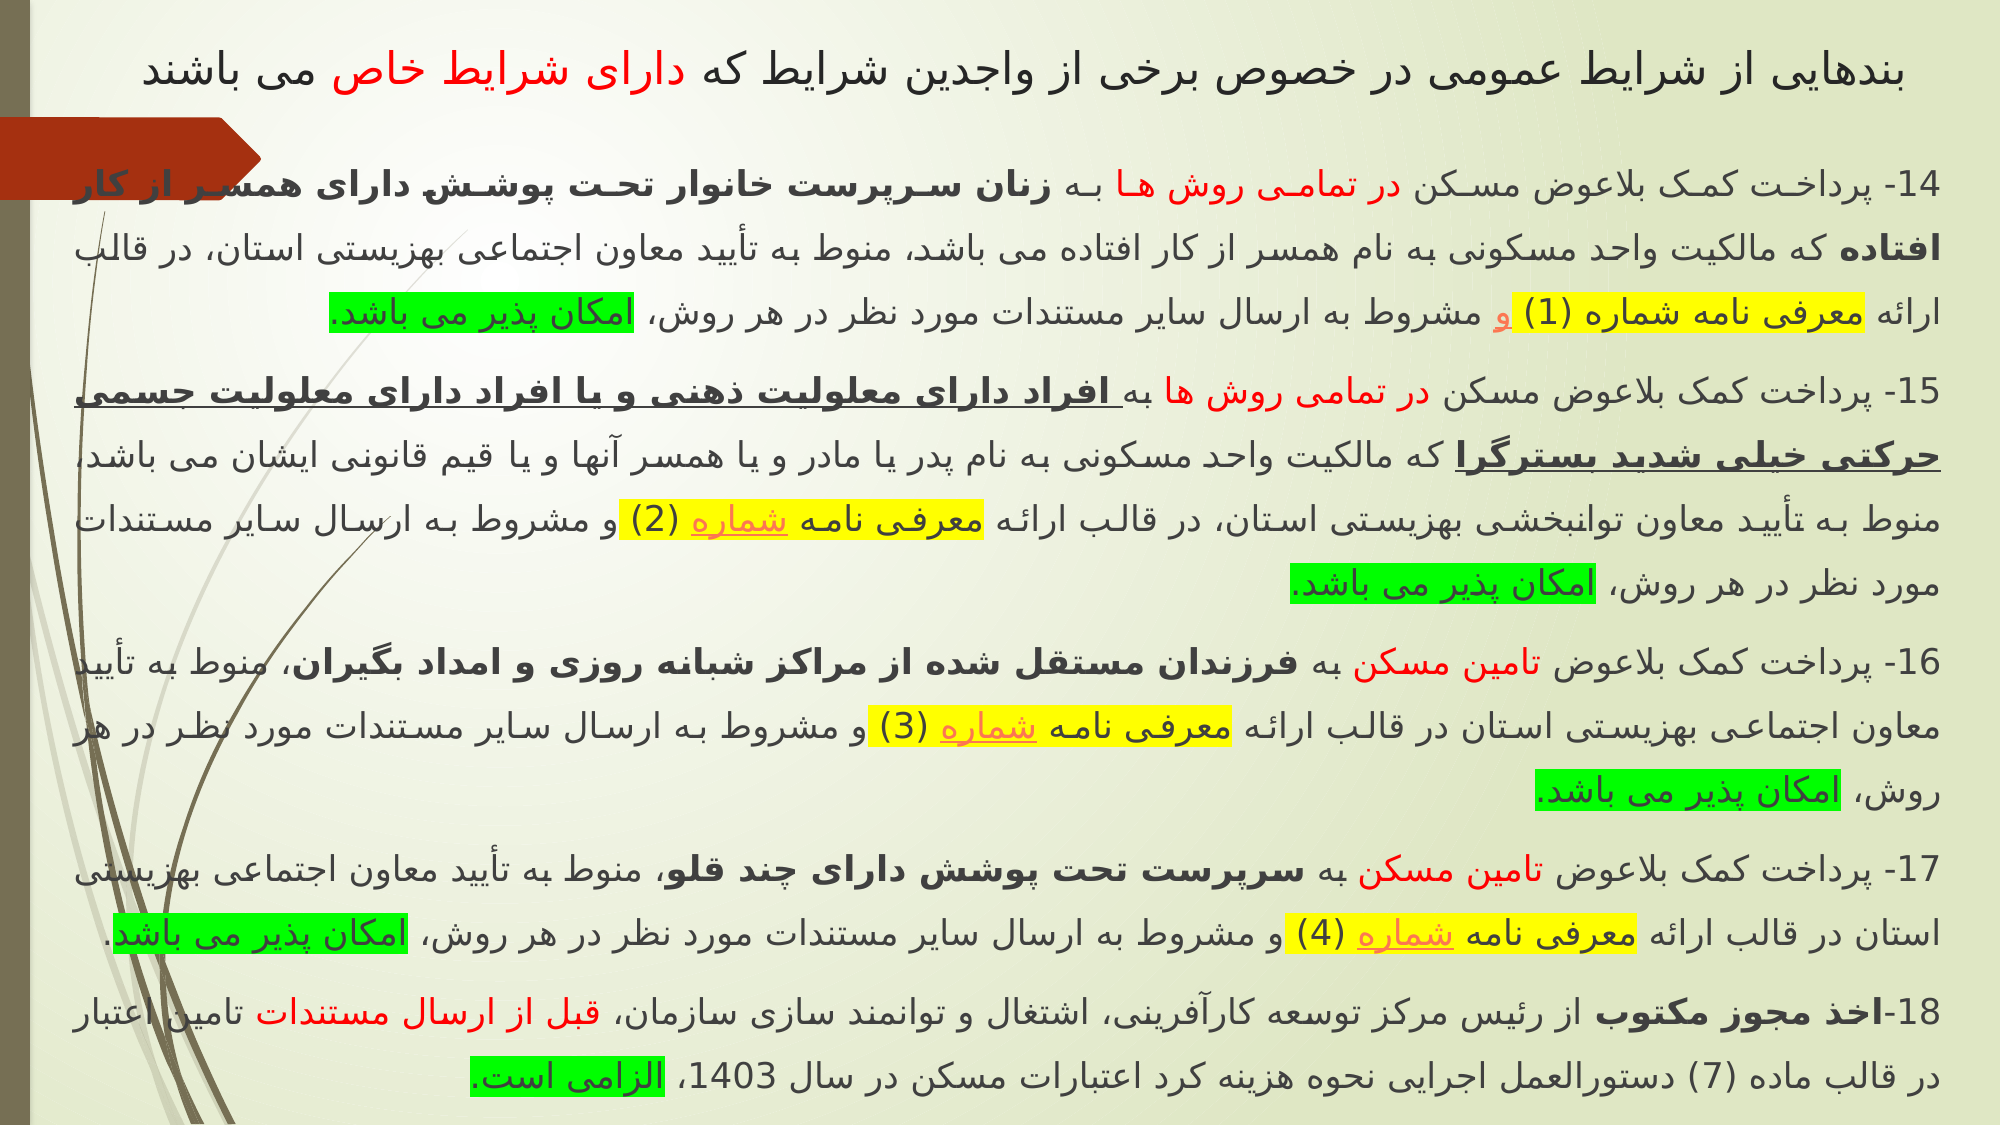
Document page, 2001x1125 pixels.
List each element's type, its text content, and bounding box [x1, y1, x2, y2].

title بندهایی از شرایط عمومی در خصوص برخی از واجدین شرایط که دارای شرایط خاص می باشند [76, 32, 1974, 133]
list 14- پرداخت کمک بلاعوض مسکن در تمامی روش ها به زنان سرپرست خانوار تحت پوشش دارای همسر از کار افتاده که مالکیت واحد مسکونی به نام همسر از کار افتاده می باشد، منوط به تأیید معاون اجتماعی بهزیستی استان، در قالب ارائه معرفی نامه شماره (1) و مشروط به ارسال سایر مستندات مورد نظر در هر روش، امکان پذیر می باشد. 15- پرداخت کمک بلاعوض مسکن در تمامی روش ها به افراد دارای معلولیت ذهنی و یا افراد دارای معلولیت جسمی حرکتی خیلی شدید بسترگرا که مالکیت واحد مسکونی به نام پدر یا مادر و یا همسر آنها و یا قیم قانونی ایشان می باشد، منوط به تأیید معاون توانبخشی بهزیستی استان، در قالب ارائه معرفی نامه شماره (2) و مشروط به ارسال سایر مستندات مورد نظر در هر روش، امکان پذیر می باشد. 16- پرداخت کمک بلاعوض تامین مسکن به فرزندان مستقل شده از مراکز شبانه روزی و امداد بگیران، منوط به تأیید معاون اجتماعی بهزیستی استان در قالب ارائه معرفی نامه شماره (3) و مشروط به ارسال سایر مستندات مورد نظر در هر روش، امکان پذیر می باشد. 17- پرداخت کمک بلاعوض تامین مسکن به سرپرست تحت پوشش دارای چند قلو، منوط به تأیید معاون اجتماعی بهزیستی استان در قالب ارائه معرفی نامه شماره (4) و مشروط به ارسال سایر مستندات مورد نظر در هر روش، امکان پذیر می باشد. 18-اخذ مجوز مکتوب از رئیس مرکز توسعه کارآفرینی، اشتغال و توانمند سازی سازمان، قبل از ارسال مستندات تامین اعتبار در قالب ماده (7) دستورالعمل اجرایی نحوه هزینه کرد اعتبارات مسکن در سال 1403، الزامی است. [58, 132, 1957, 1125]
